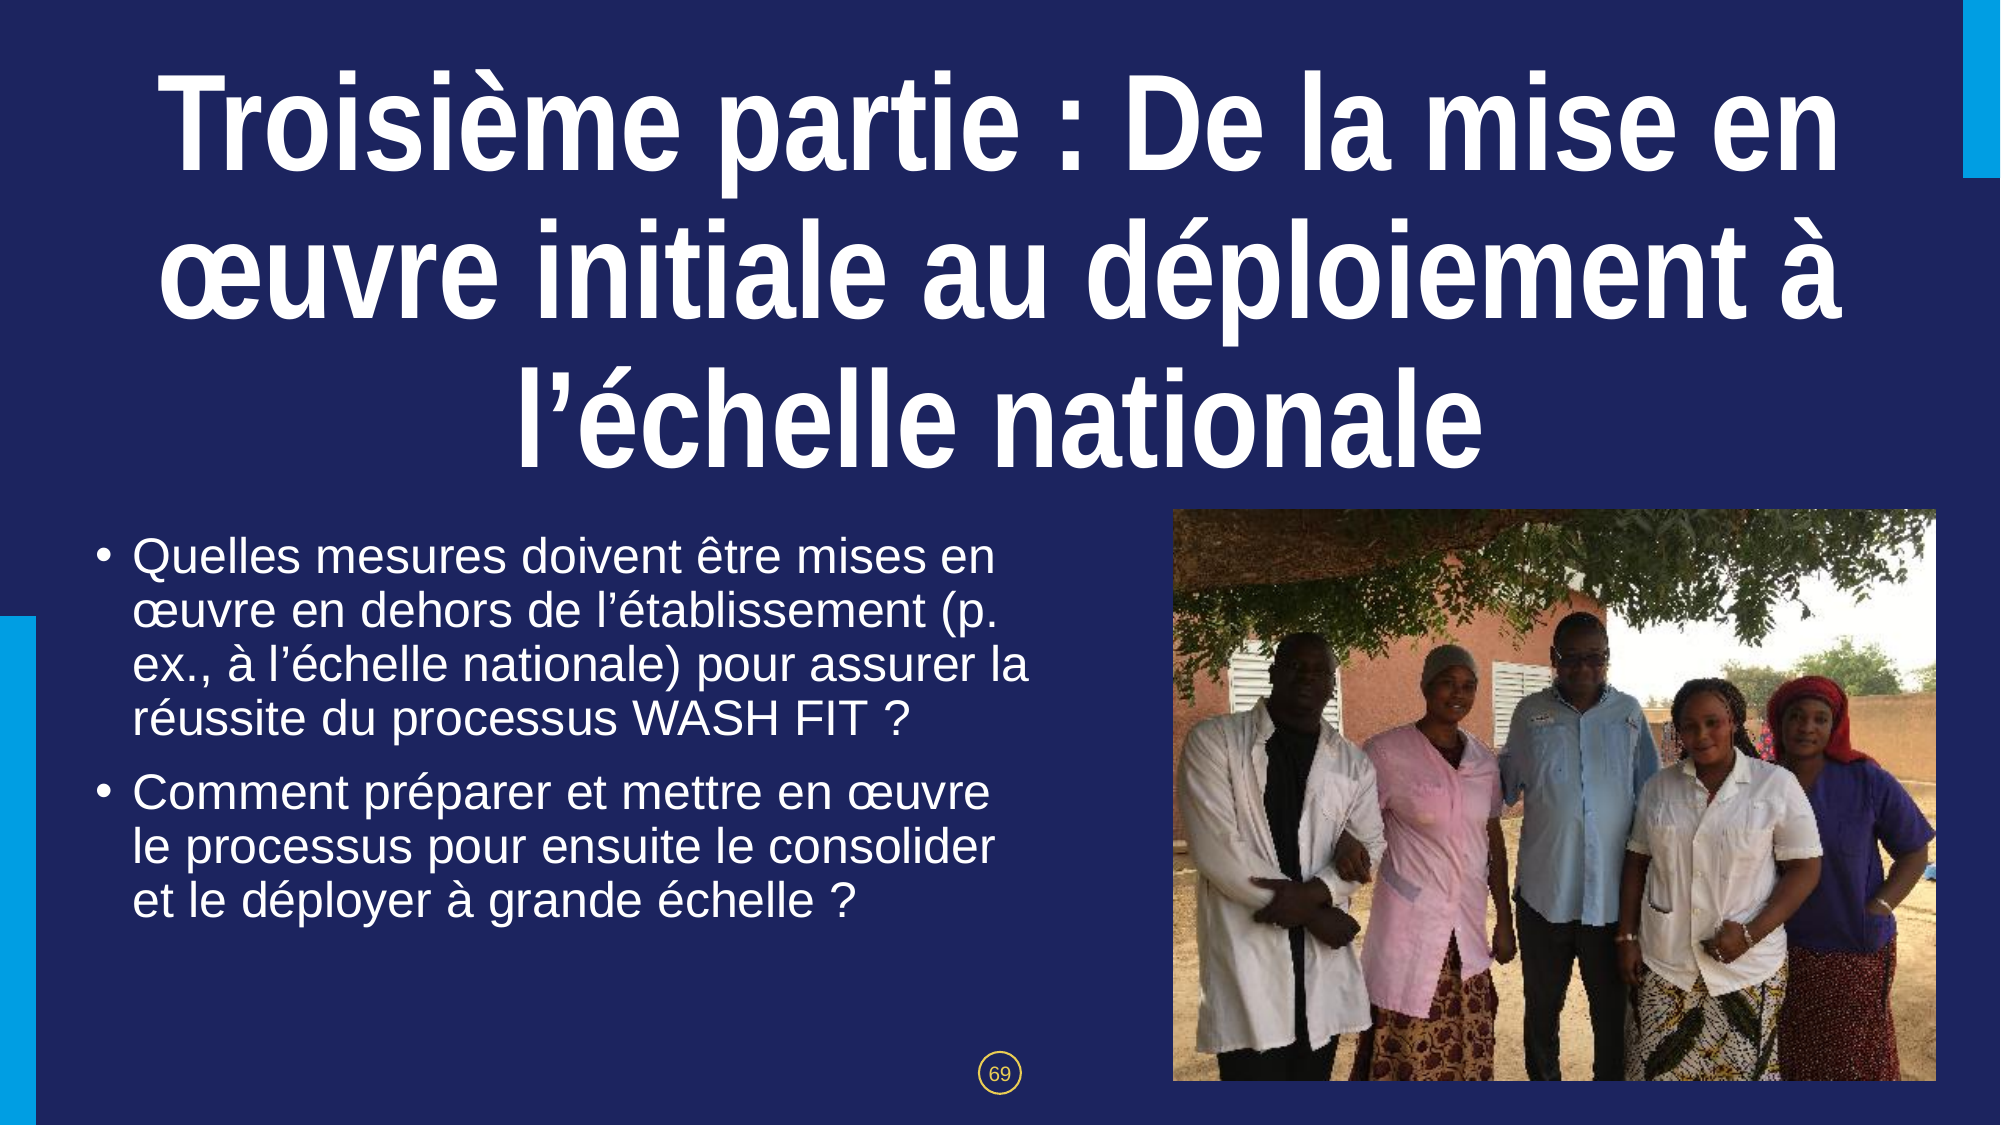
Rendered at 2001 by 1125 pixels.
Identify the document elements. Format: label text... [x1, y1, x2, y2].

picture [1173, 509, 1936, 1082]
text_box Quelles mesures doivent être mises en œuvre en dehors de l’établissement (p. ex., à l’échelle nationale) pour assurer la réussite du processus WASH FIT ? Comment préparer et mettre en œuvre le processus pour ensuite le consolider et le déployer à grande échelle ? [80, 522, 1053, 869]
slide_number ‹#› [961, 1042, 1039, 1103]
title Troisième partie : De la mise en œuvre initiale au déploiement à l’échelle nationale [137, 44, 1863, 656]
